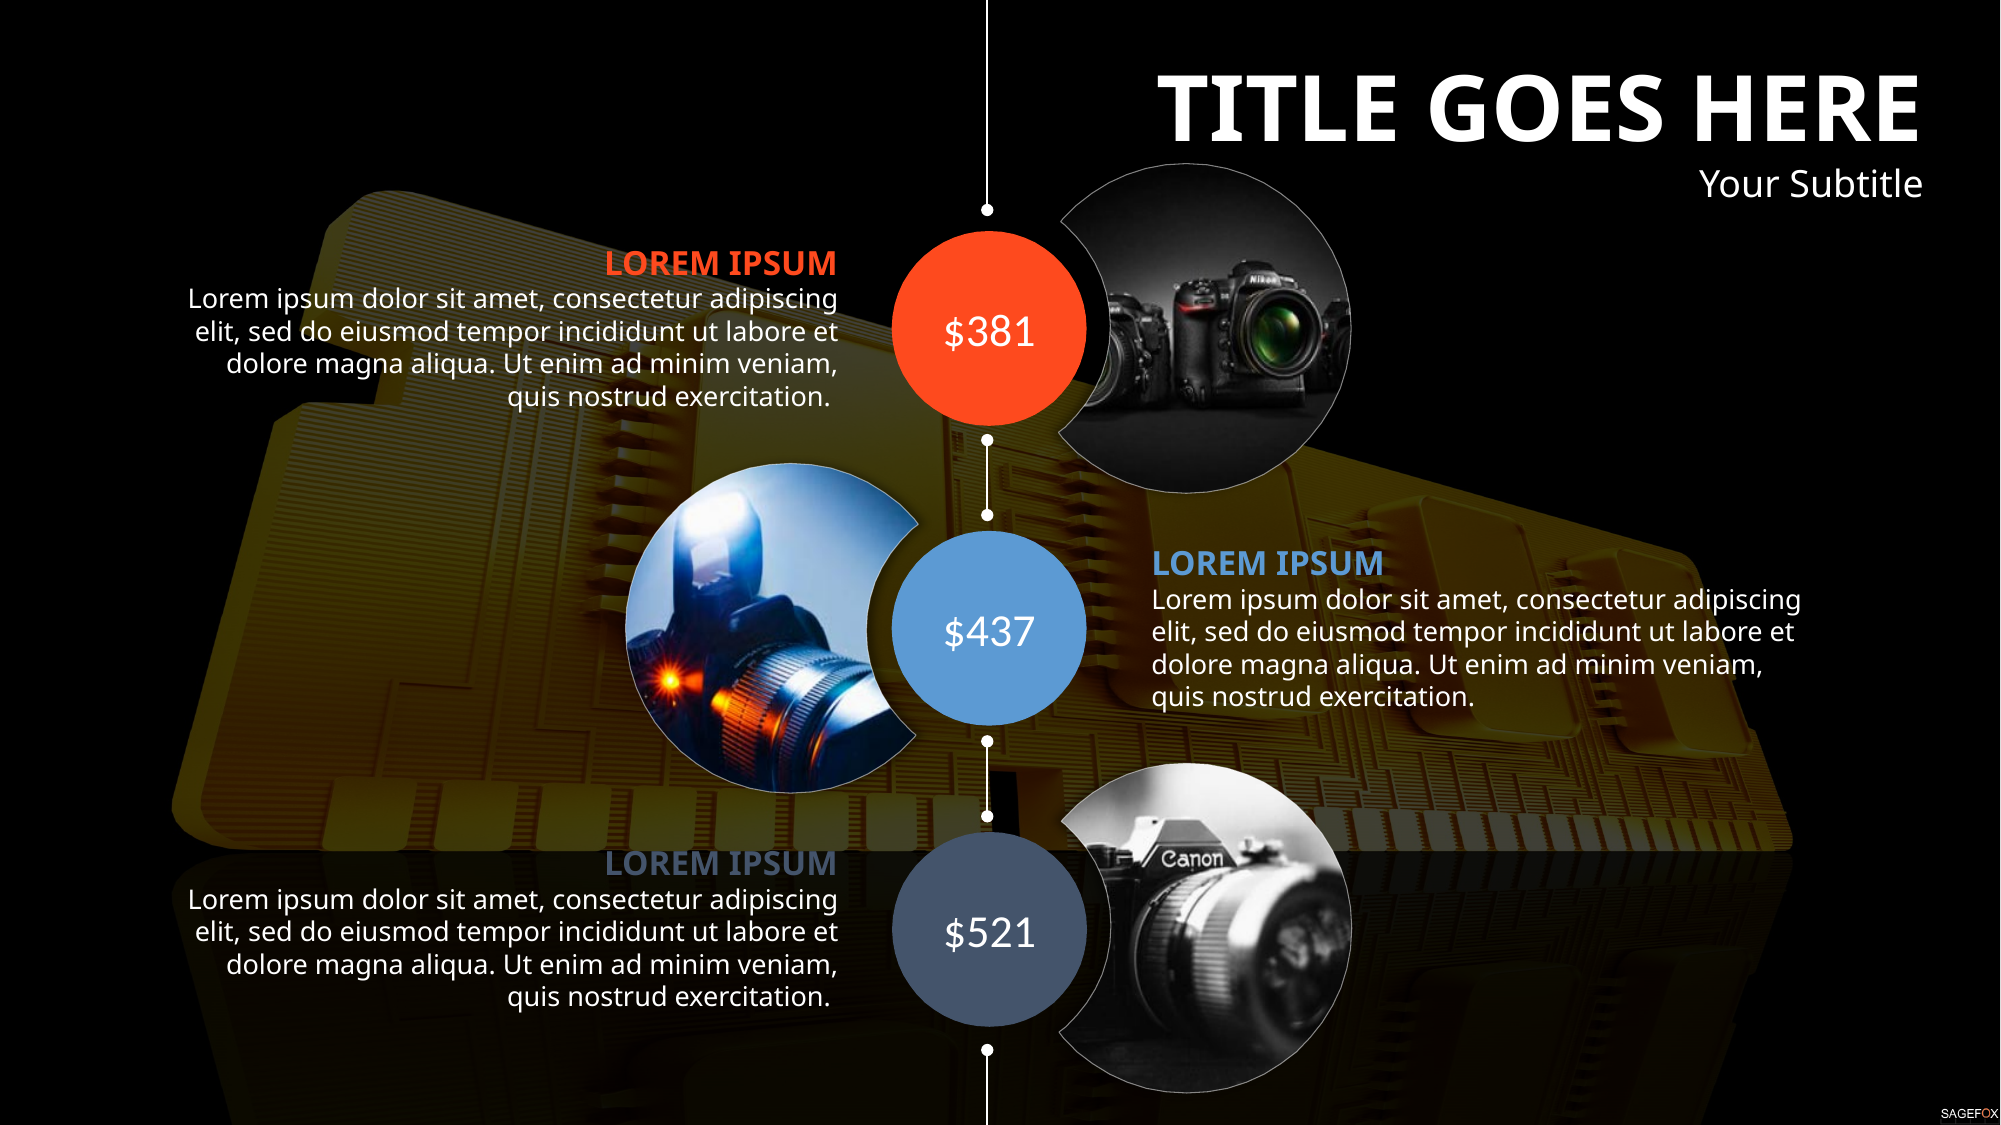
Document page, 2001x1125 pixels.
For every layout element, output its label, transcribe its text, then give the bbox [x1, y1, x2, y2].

text_box $437 [891, 530, 1087, 726]
text_box [1058, 212, 1352, 494]
text_box [1058, 763, 1352, 1093]
text_box $381 [891, 231, 1087, 426]
text_box LOREM IPSUM Lorem ipsum dolor sit amet, consectetur adipiscing elit, sed do eiusmod tempor incididunt ut labore et dolore magna aliqua. Ut enim ad minim veniam, quis nostrud exercitation. [163, 837, 848, 1017]
picture [0, 0, 2001, 1125]
text_box $521 [892, 831, 1088, 1027]
text_box [625, 463, 919, 794]
text_box LOREM IPSUM Lorem ipsum dolor sit amet, consectetur adipiscing elit, sed do eiusmod tempor incididunt ut labore et dolore magna aliqua. Ut enim ad minim veniam, quis nostrud exercitation. [1141, 537, 1826, 718]
text_box LOREM IPSUM Lorem ipsum dolor sit amet, consectetur adipiscing elit, sed do eiusmod tempor incididunt ut labore et dolore magna aliqua. Ut enim ad minim veniam, quis nostrud exercitation. [163, 236, 848, 417]
text_box TITLE GOES HERE Your Subtitle [1035, 42, 1939, 212]
